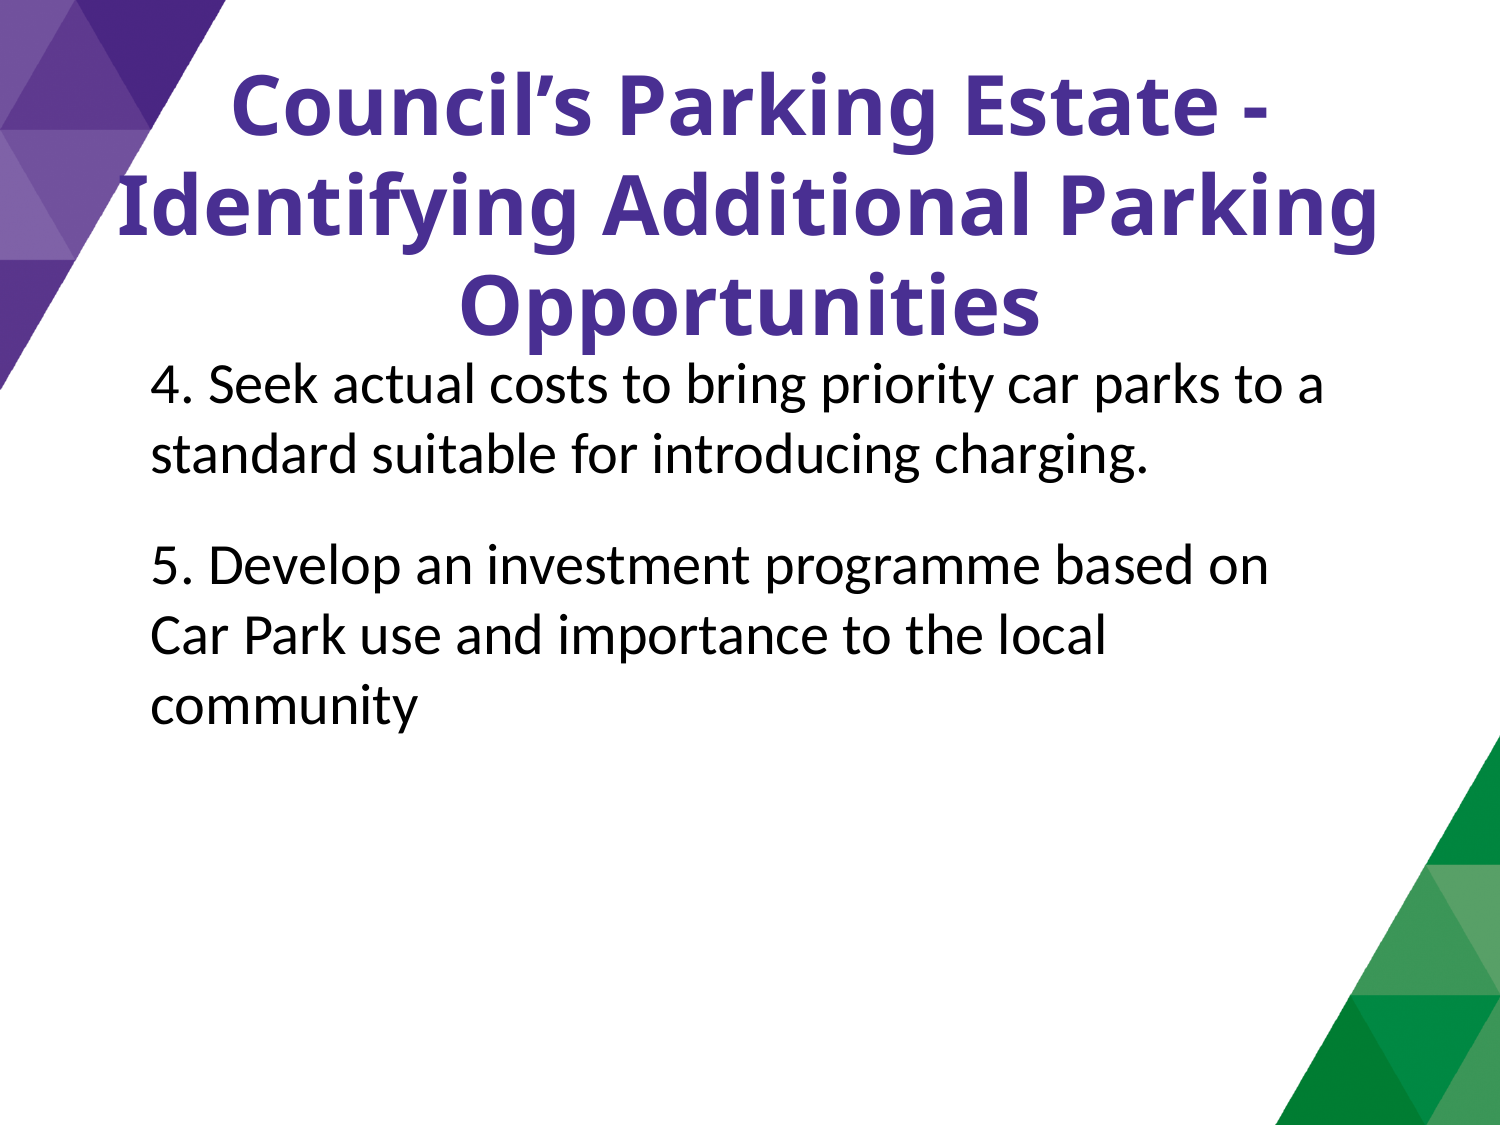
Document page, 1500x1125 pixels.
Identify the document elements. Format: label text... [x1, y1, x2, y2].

picture [0, 0, 226, 390]
list 4. Seek actual costs to bring priority car parks to a standard suitable for introducing charging. 5. Develop an investment programme based on Car Park use and importance to the local community [135, 338, 1376, 1059]
title Council’s Parking Estate - Identifying Additional Parking Opportunities [75, 45, 1425, 268]
picture [1275, 735, 1500, 1125]
